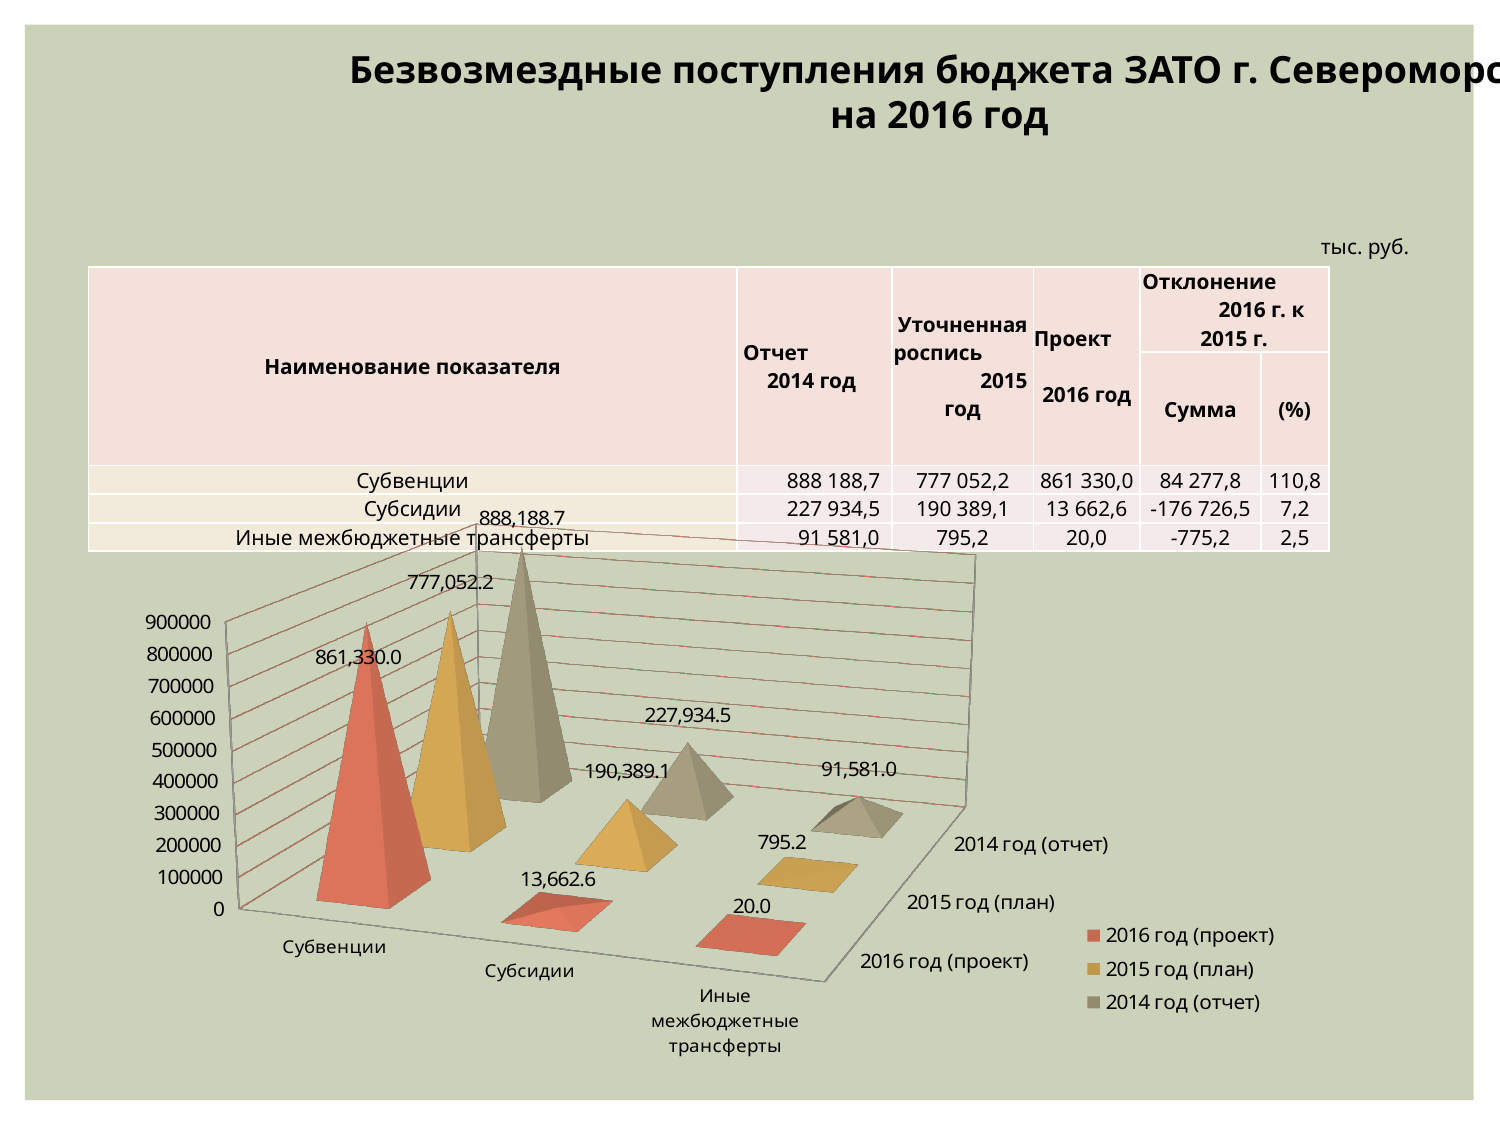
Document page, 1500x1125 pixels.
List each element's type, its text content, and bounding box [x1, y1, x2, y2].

text_box тыс. руб. [1306, 226, 1460, 267]
table_cell (%) [1262, 353, 1328, 465]
table_cell 777 052,2 [893, 466, 1033, 478]
table_cell Субвенции [89, 466, 736, 478]
table_cell 84 277,8 [1141, 466, 1260, 478]
chart [88, 479, 1424, 1059]
table_header Наименование показателя [89, 268, 736, 465]
table_header Уточненная роспись 2015 год [893, 268, 1033, 465]
table_cell 888 188,7 [738, 466, 891, 478]
table_cell 110,8 [1262, 466, 1328, 478]
table_cell 861 330,0 [1034, 466, 1139, 478]
table_header Отклонение 2016 г. к 2015 г. [1141, 268, 1328, 351]
table_header Проект 2016 год [1034, 268, 1139, 465]
text_box Безвозмездные поступления бюджета ЗАТО г. Североморск на 2016 год [334, 38, 1500, 144]
table_header Отчет 2014 год [738, 268, 891, 465]
table_cell Сумма [1141, 353, 1260, 465]
